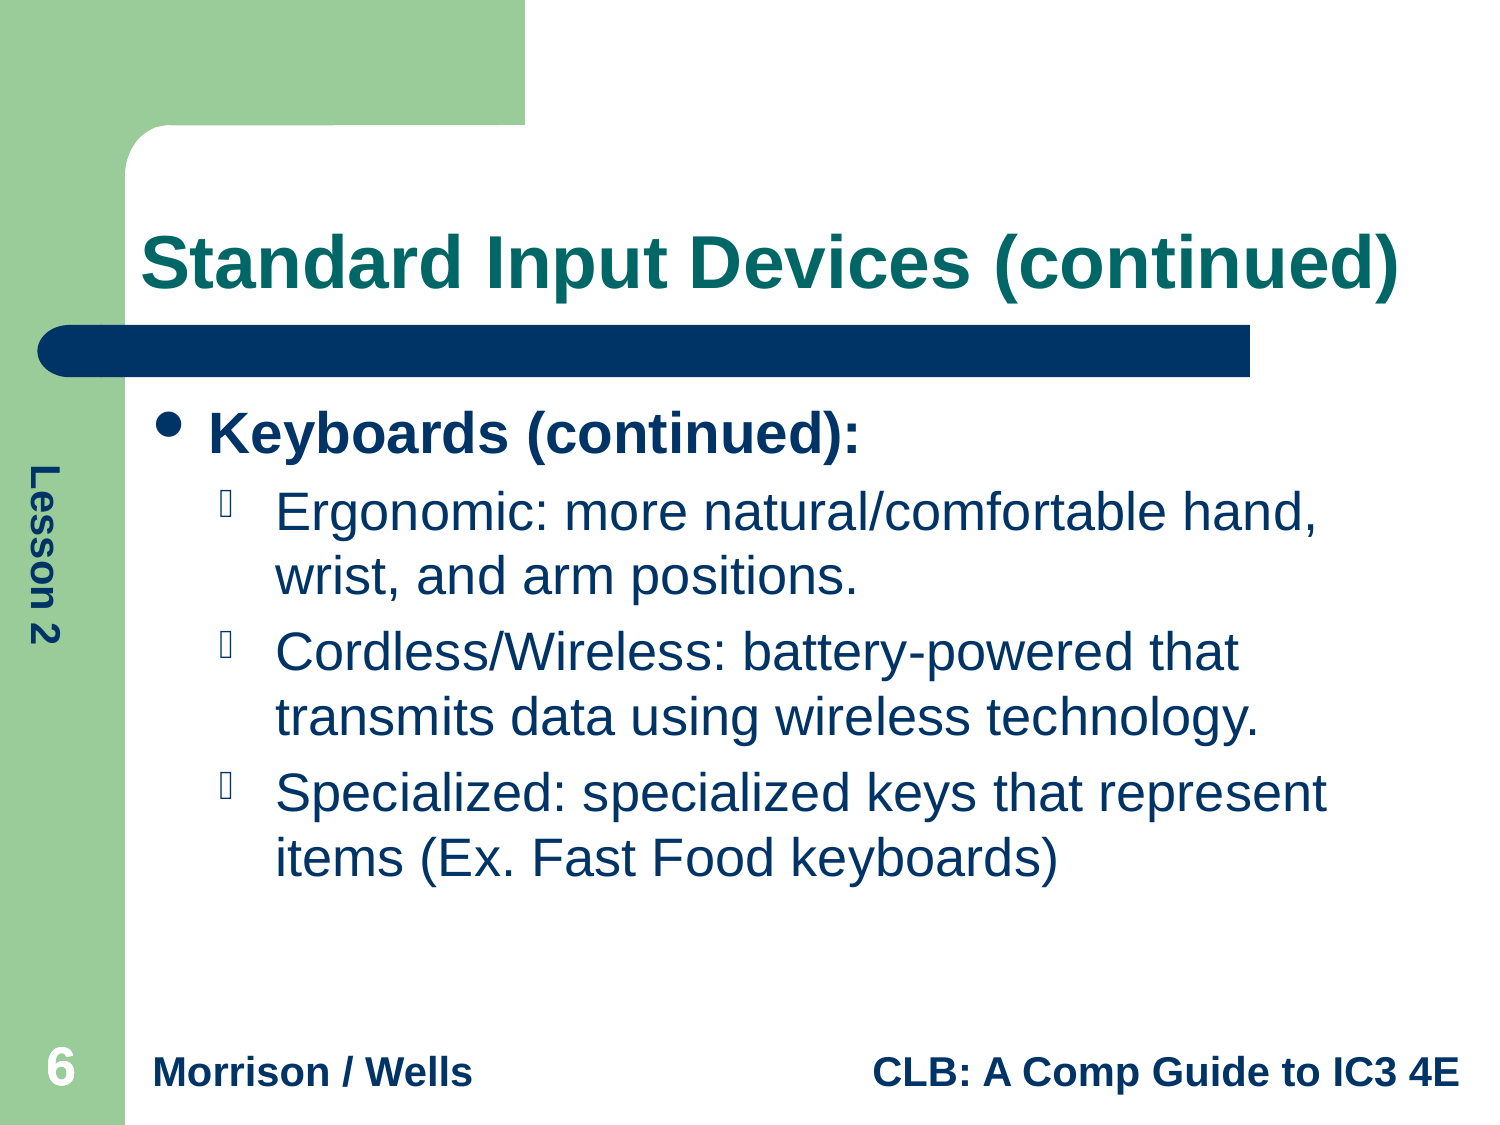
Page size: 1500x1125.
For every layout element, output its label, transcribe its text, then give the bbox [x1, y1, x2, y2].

list Keyboards (continued): Ergonomic: more natural/comfortable hand, wrist, and arm positions. Cordless/Wireless: battery-powered that transmits data using wireless technology. Specialized: specialized keys that represent items (Ex. Fast Food keyboards) [137, 387, 1400, 999]
title Standard Input Devices (continued) [124, 124, 1426, 313]
text_box 6 [13, 1023, 111, 1105]
